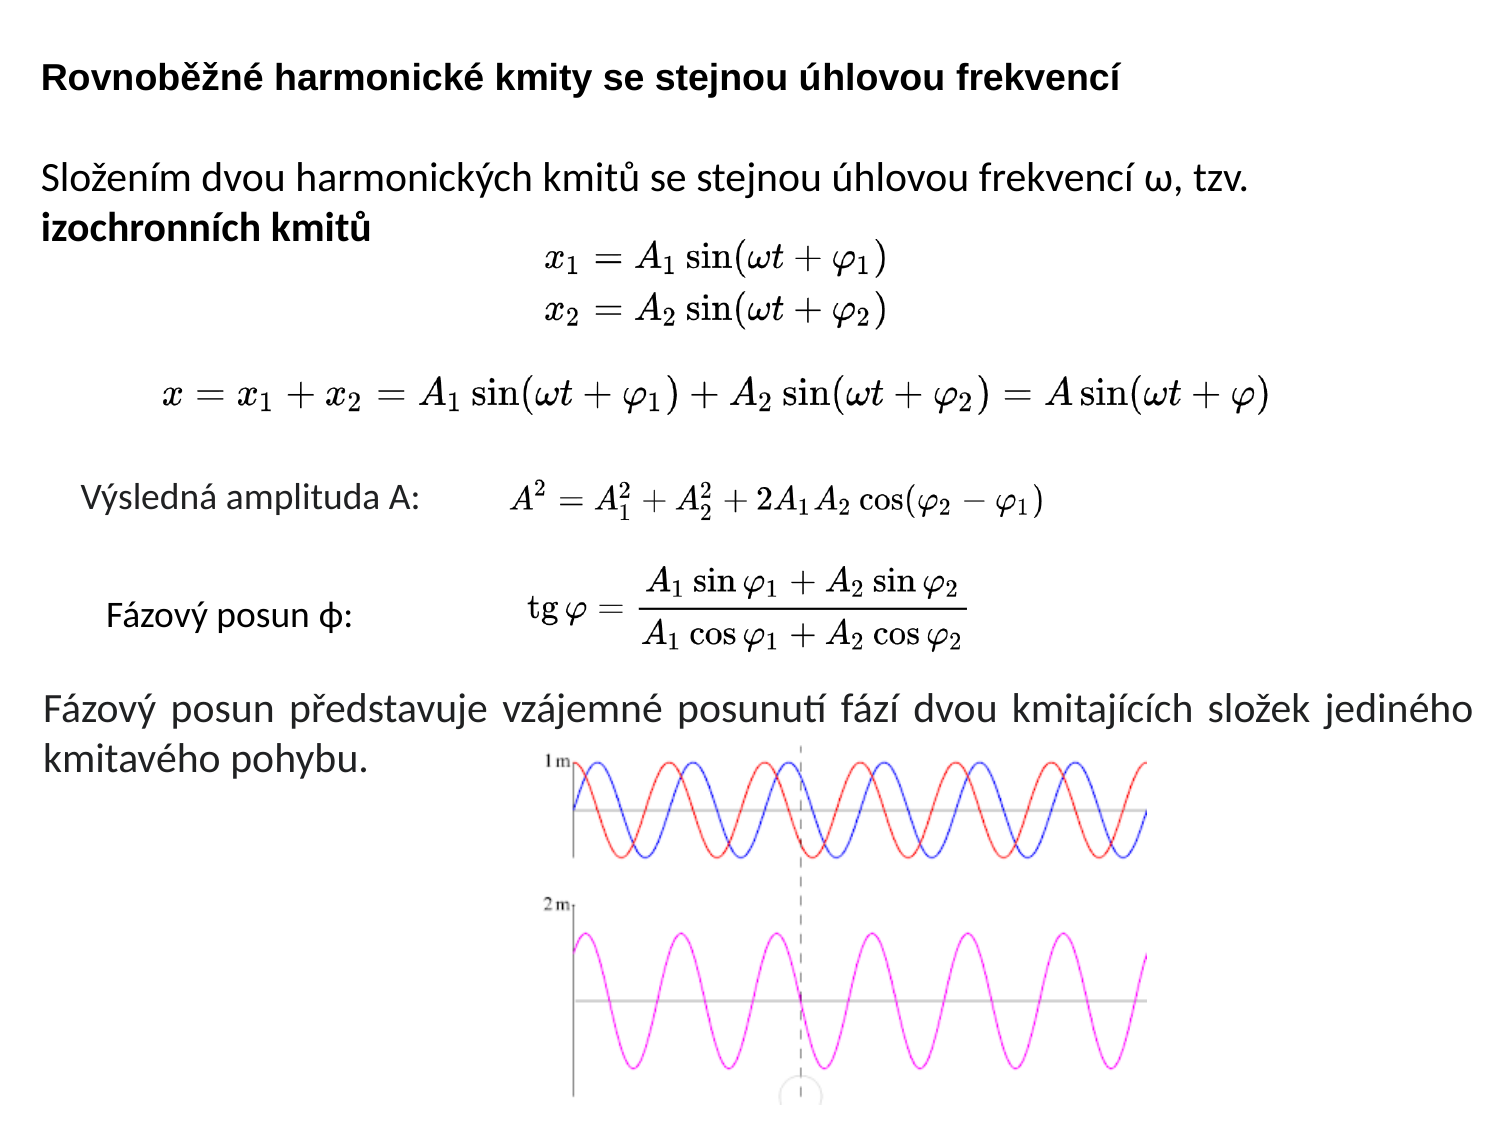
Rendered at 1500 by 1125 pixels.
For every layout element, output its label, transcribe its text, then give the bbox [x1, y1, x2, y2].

text_box Složením dvou harmonických kmitů se stejnou úhlovou frekvencí ω, tzv. izochronních kmitů [26, 142, 1472, 258]
text_box Fázový posun představuje vzájemné posunutí fází dvou kmitajících složek jediného kmitavého pohybu. [28, 672, 1490, 788]
text_box Fázový posun ϕ: [91, 582, 449, 643]
text_box Výsledná amplituda A: [65, 464, 474, 525]
picture [536, 232, 895, 334]
picture [508, 475, 1045, 524]
picture [528, 744, 1147, 1105]
picture [159, 370, 1273, 419]
picture [526, 561, 972, 656]
text_box Rovnoběžné harmonické kmity se stejnou úhlovou frekvencí [26, 45, 1267, 105]
